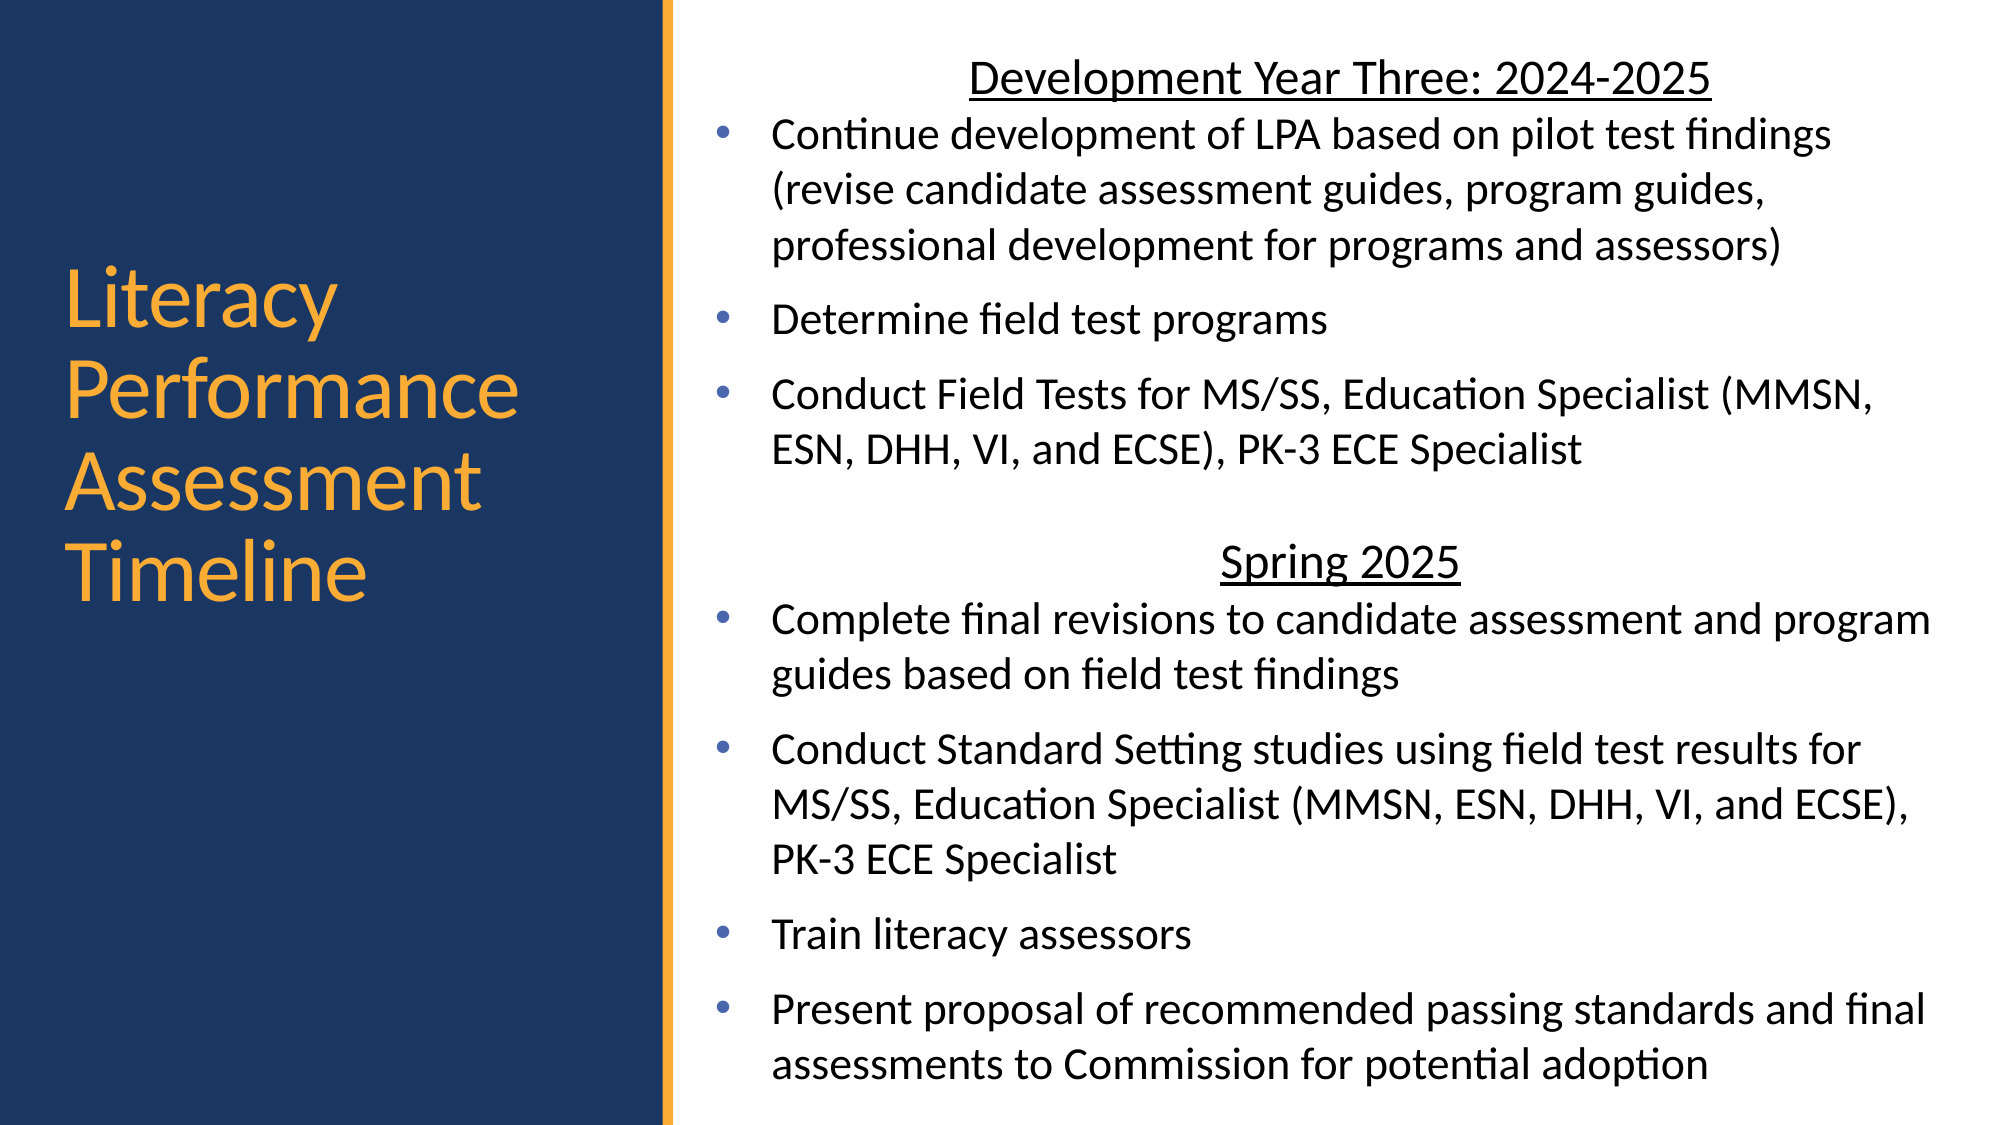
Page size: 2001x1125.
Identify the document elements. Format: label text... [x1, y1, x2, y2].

list Development Year Three: 2024-2025 Continue development of LPA based on pilot test findings (revise candidate assessment guides, program guides, professional development for programs and assessors) Determine field test programs Conduct Field Tests for MS/SS, Education Specialist (MMSN, ESN, DHH, VI, and ECSE), PK-3 ECE Specialist Spring 2025 Complete final revisions to candidate assessment and program guides based on field test findings Conduct Standard Setting studies using field test results for MS/SS, Education Specialist (MMSN, ESN, DHH, VI, and ECSE), PK-3 ECE Specialist Train literacy assessors Present proposal of recommended passing standards and final assessments to Commission for potential adoption [715, 36, 1951, 1102]
title Literacy Performance Assessment Timeline [49, 208, 633, 628]
